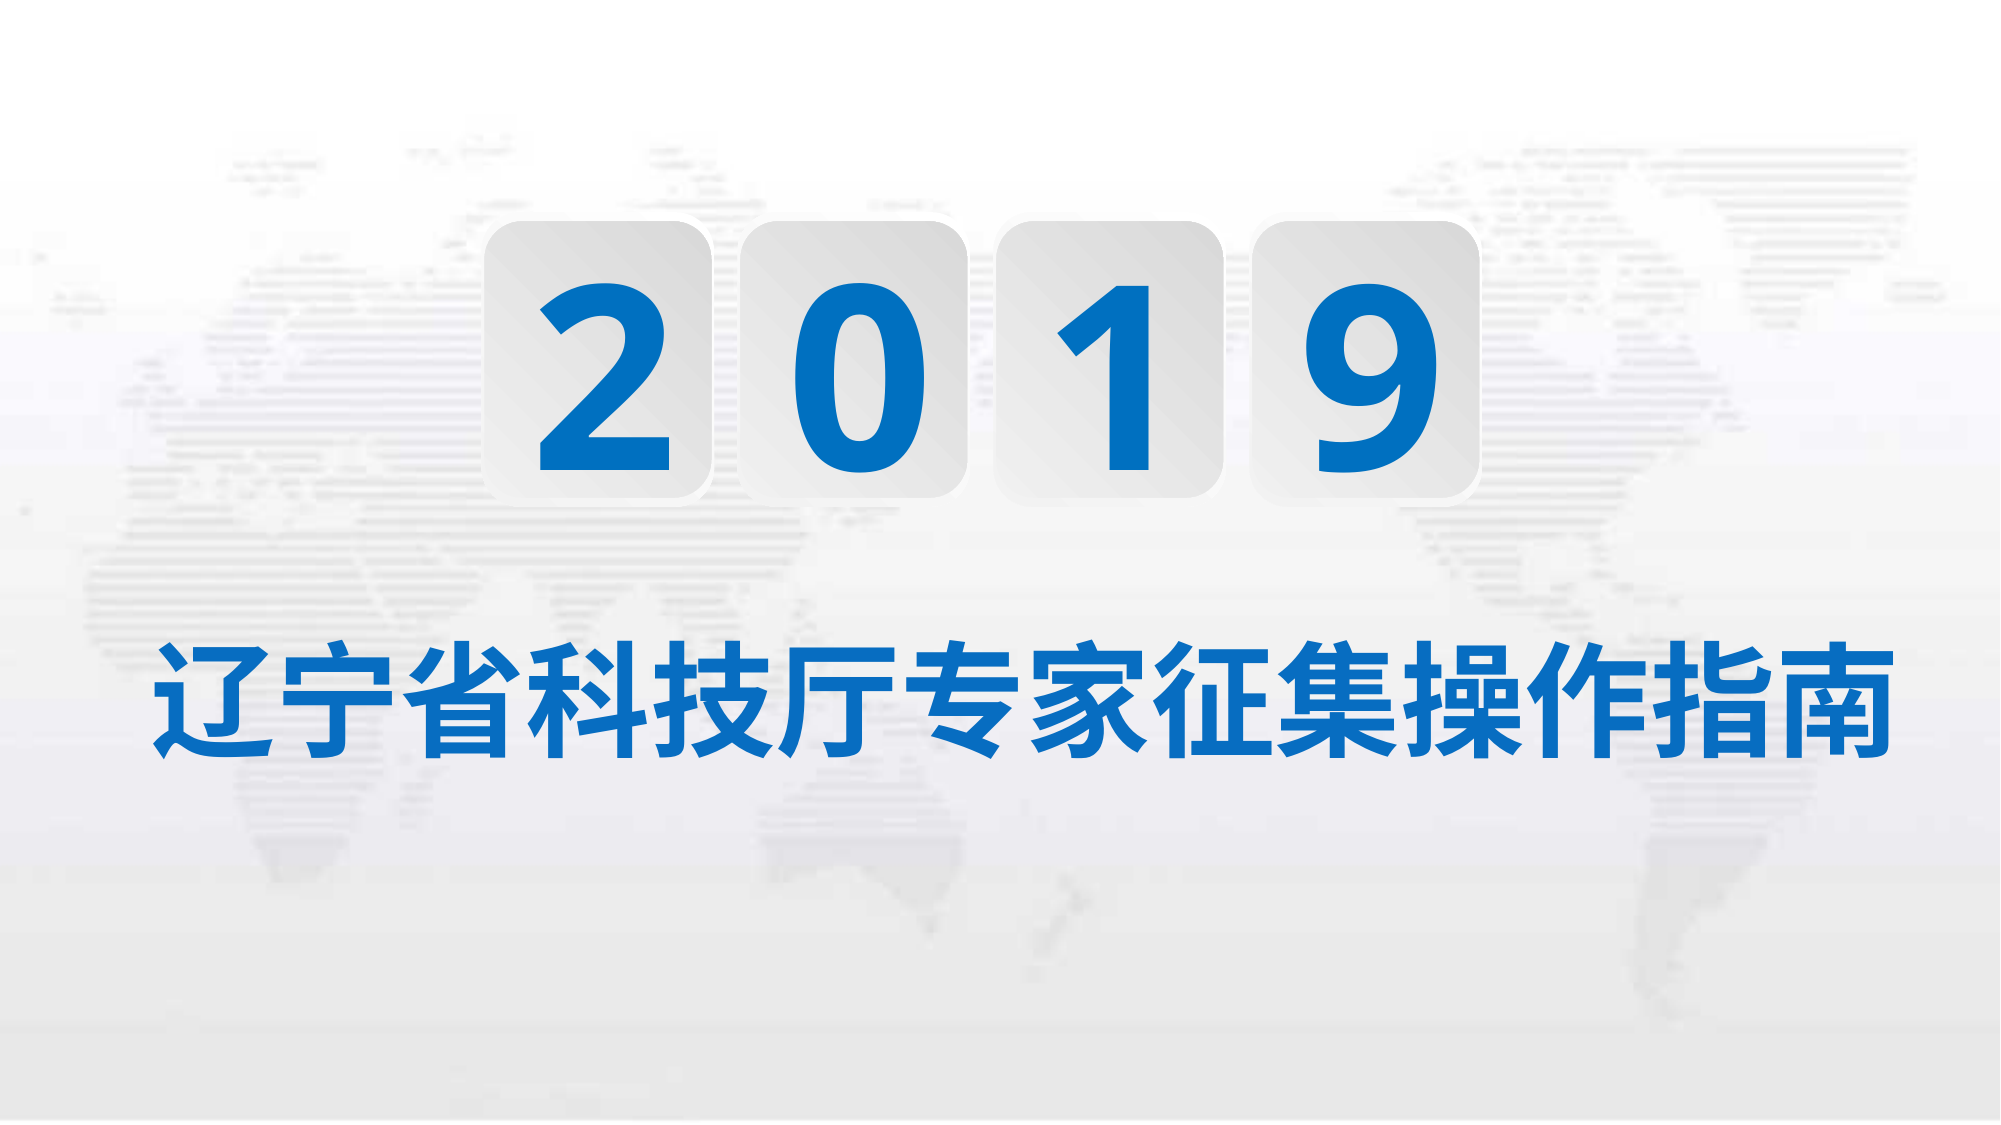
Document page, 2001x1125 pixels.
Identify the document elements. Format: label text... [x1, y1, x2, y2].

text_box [737, 212, 971, 525]
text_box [1249, 212, 1482, 525]
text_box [993, 212, 1227, 525]
text_box 辽宁省科技厅专家征集操作指南 [111, 644, 1940, 750]
picture [0, 0, 2001, 1125]
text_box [481, 212, 715, 525]
